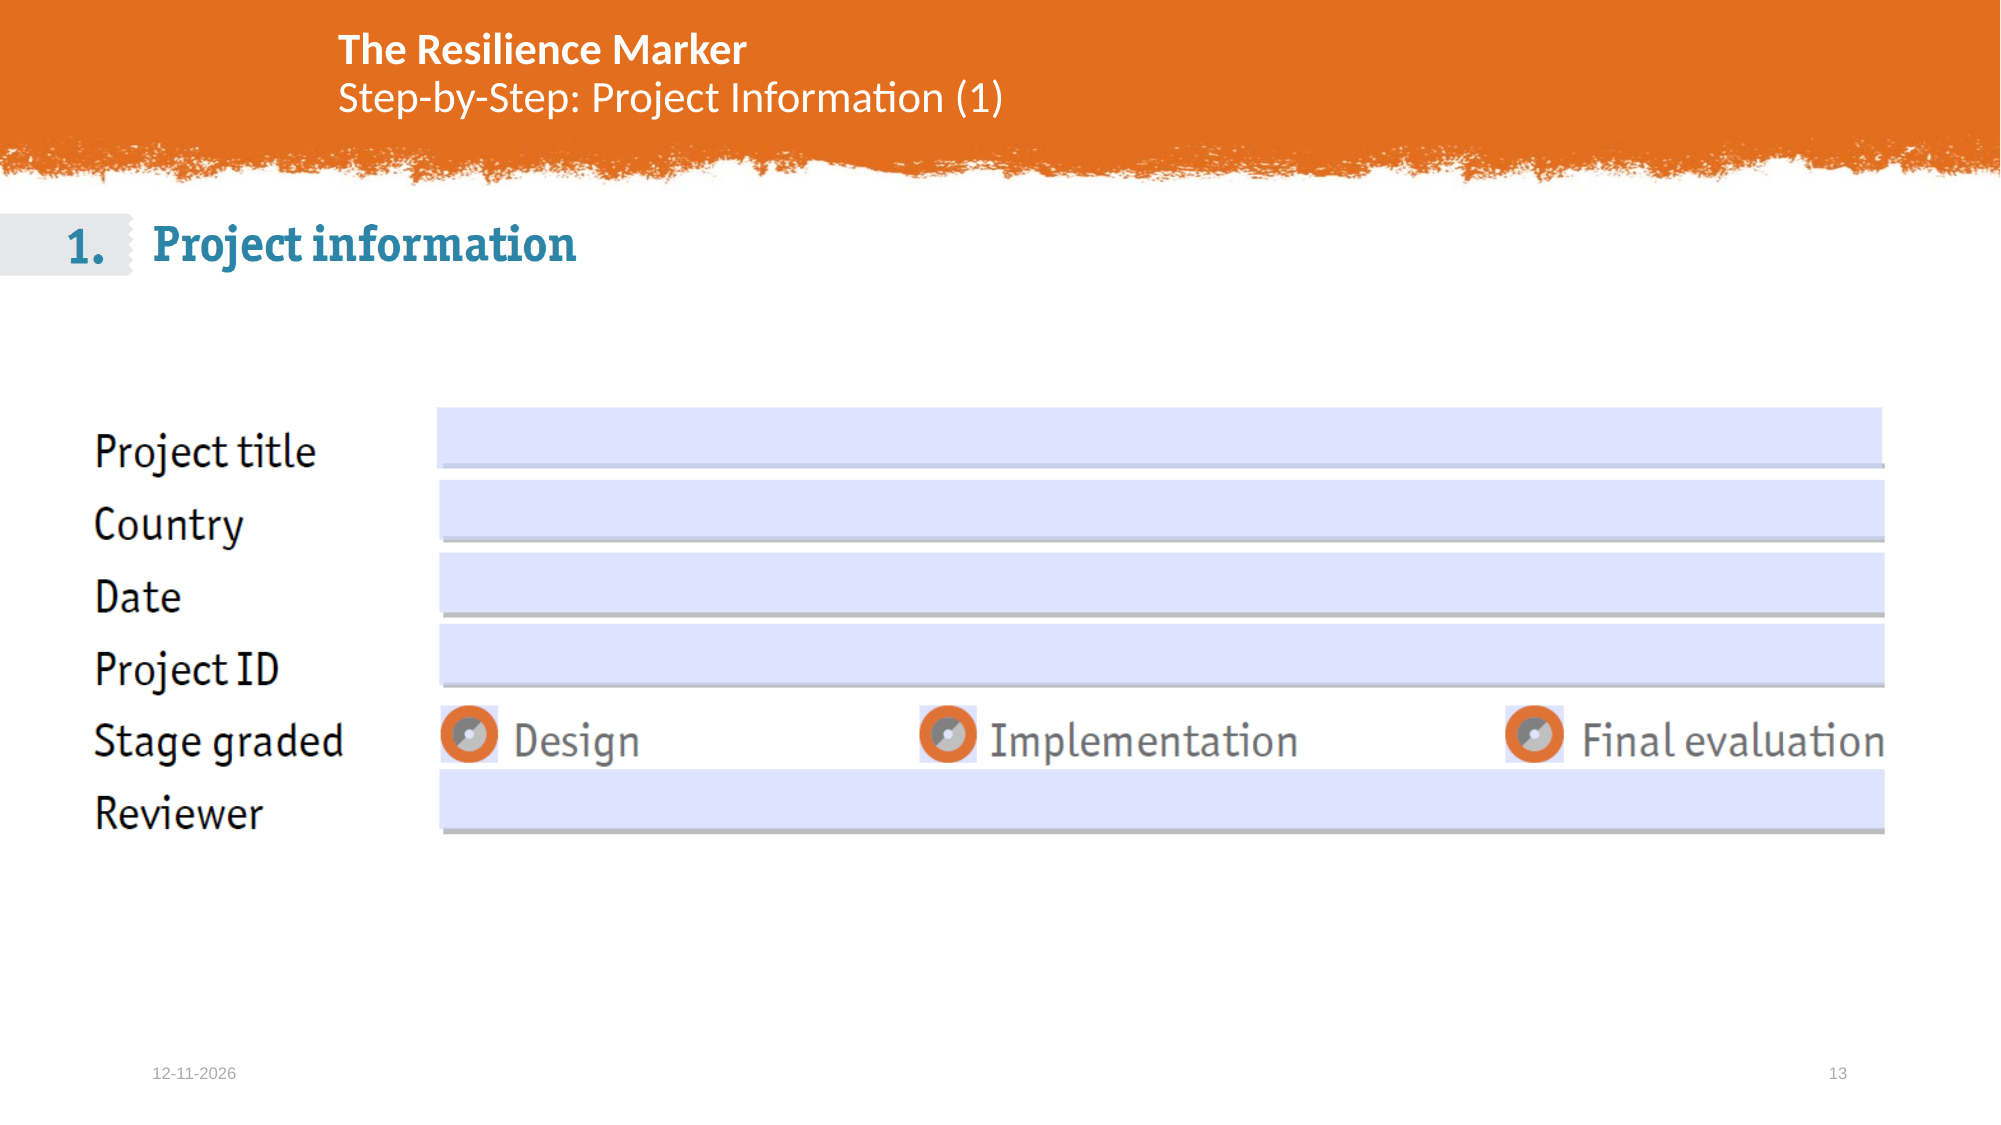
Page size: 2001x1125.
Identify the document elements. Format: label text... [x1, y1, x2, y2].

slide_number 13 [1412, 1042, 1863, 1103]
picture [0, 0, 2001, 1125]
title The Resilience Marker Step-by-Step: Project Information (1) [323, 18, 1674, 131]
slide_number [137, 1042, 588, 1103]
